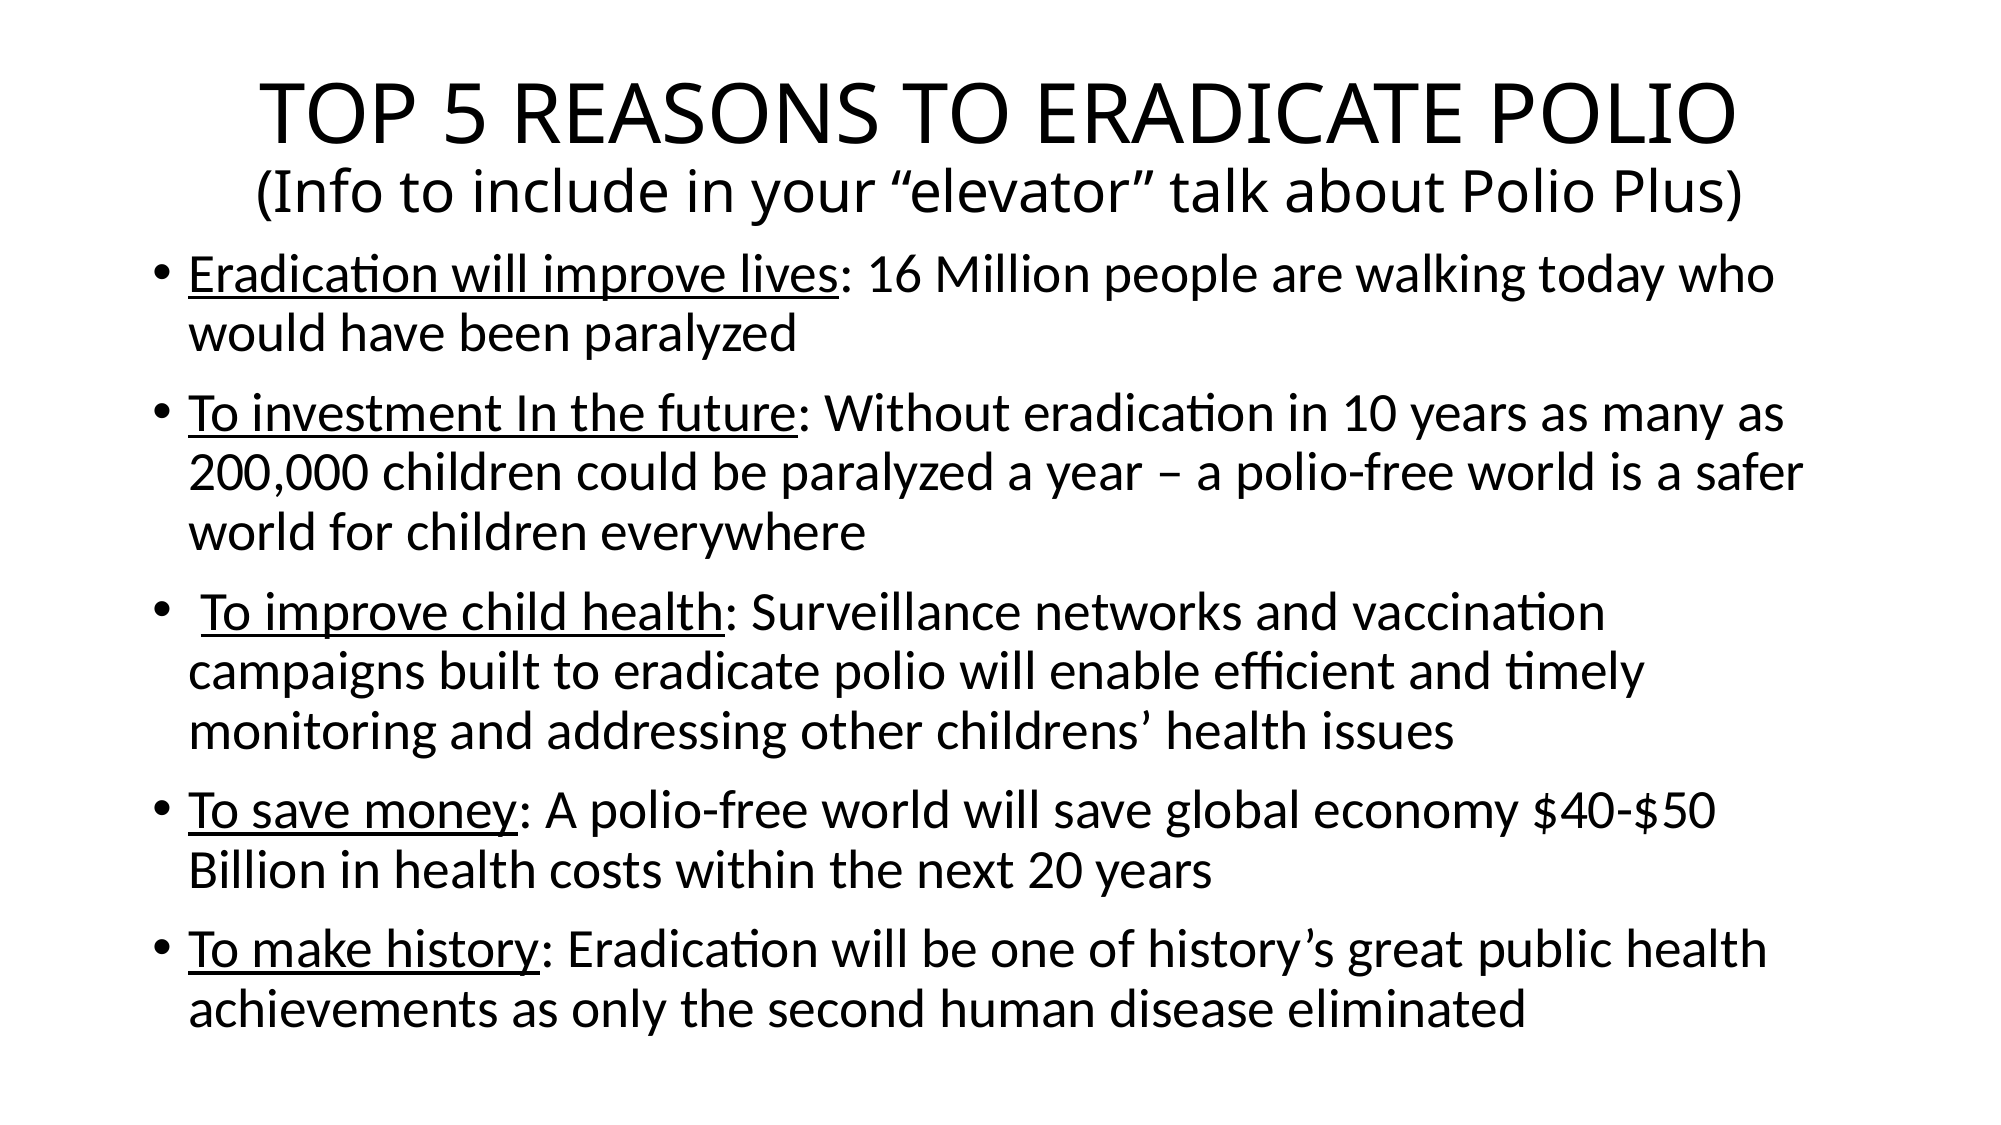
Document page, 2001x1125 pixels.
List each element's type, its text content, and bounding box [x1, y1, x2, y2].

title TOP 5 REASONS TO ERADICATE POLIO (Info to include in your “elevator” talk about Polio Plus) [137, 59, 1863, 236]
list Eradication will improve lives: 16 Million people are walking today who would have been paralyzed To investment In the future: Without eradication in 10 years as many as 200,000 children could be paralyzed a year – a polio-free world is a safer world for children everywhere To improve child health: Surveillance networks and vaccination campaigns built to eradicate polio will enable efficient and timely monitoring and addressing other childrens’ health issues To save money: A polio-free world will save global economy $40-$50 Billion in health costs within the next 20 years To make history: Eradication will be one of history’s great public health achievements as only the second human disease eliminated [137, 236, 1863, 1055]
